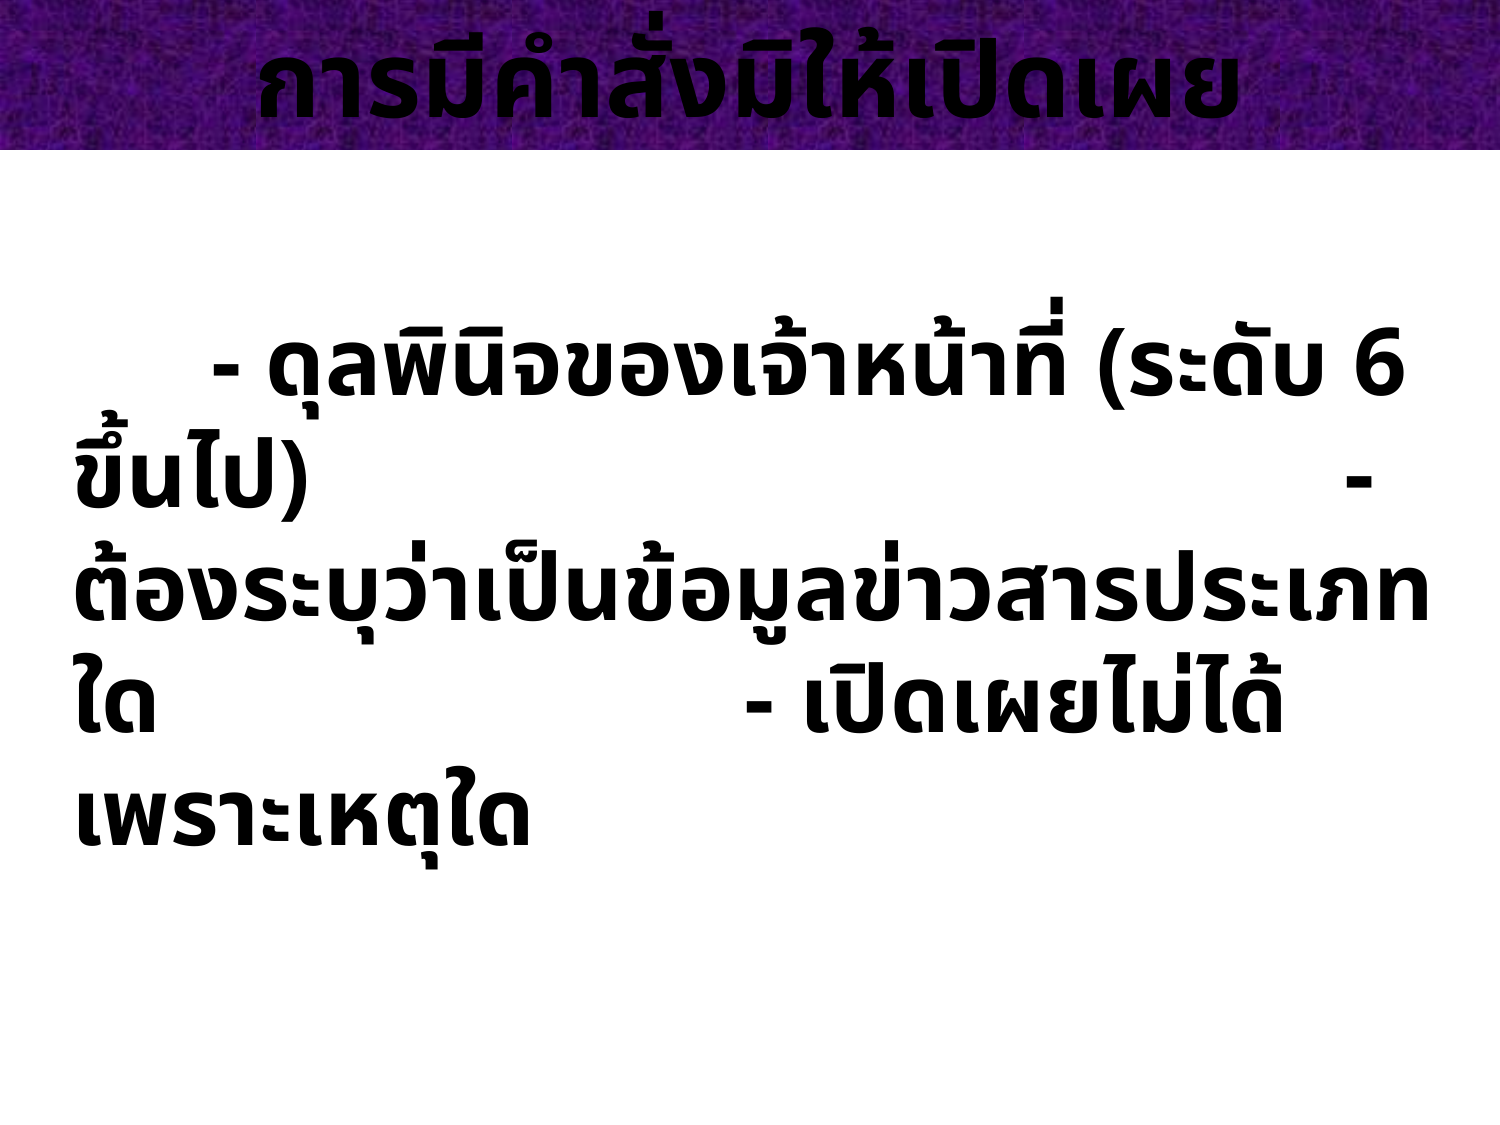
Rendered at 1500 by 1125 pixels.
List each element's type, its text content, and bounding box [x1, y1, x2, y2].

list - ดุลพินิจของเจ้าหน้าที่ (ระดับ 6 ขึ้นไป) - ต้องระบุว่าเป็นข้อมูลข่าวสารประเภทใด - เปิดเผยไม่ได้เพราะเหตุใด [0, 162, 1500, 1125]
title การมีคำสั่งมิให้เปิดเผย [0, 0, 1500, 150]
